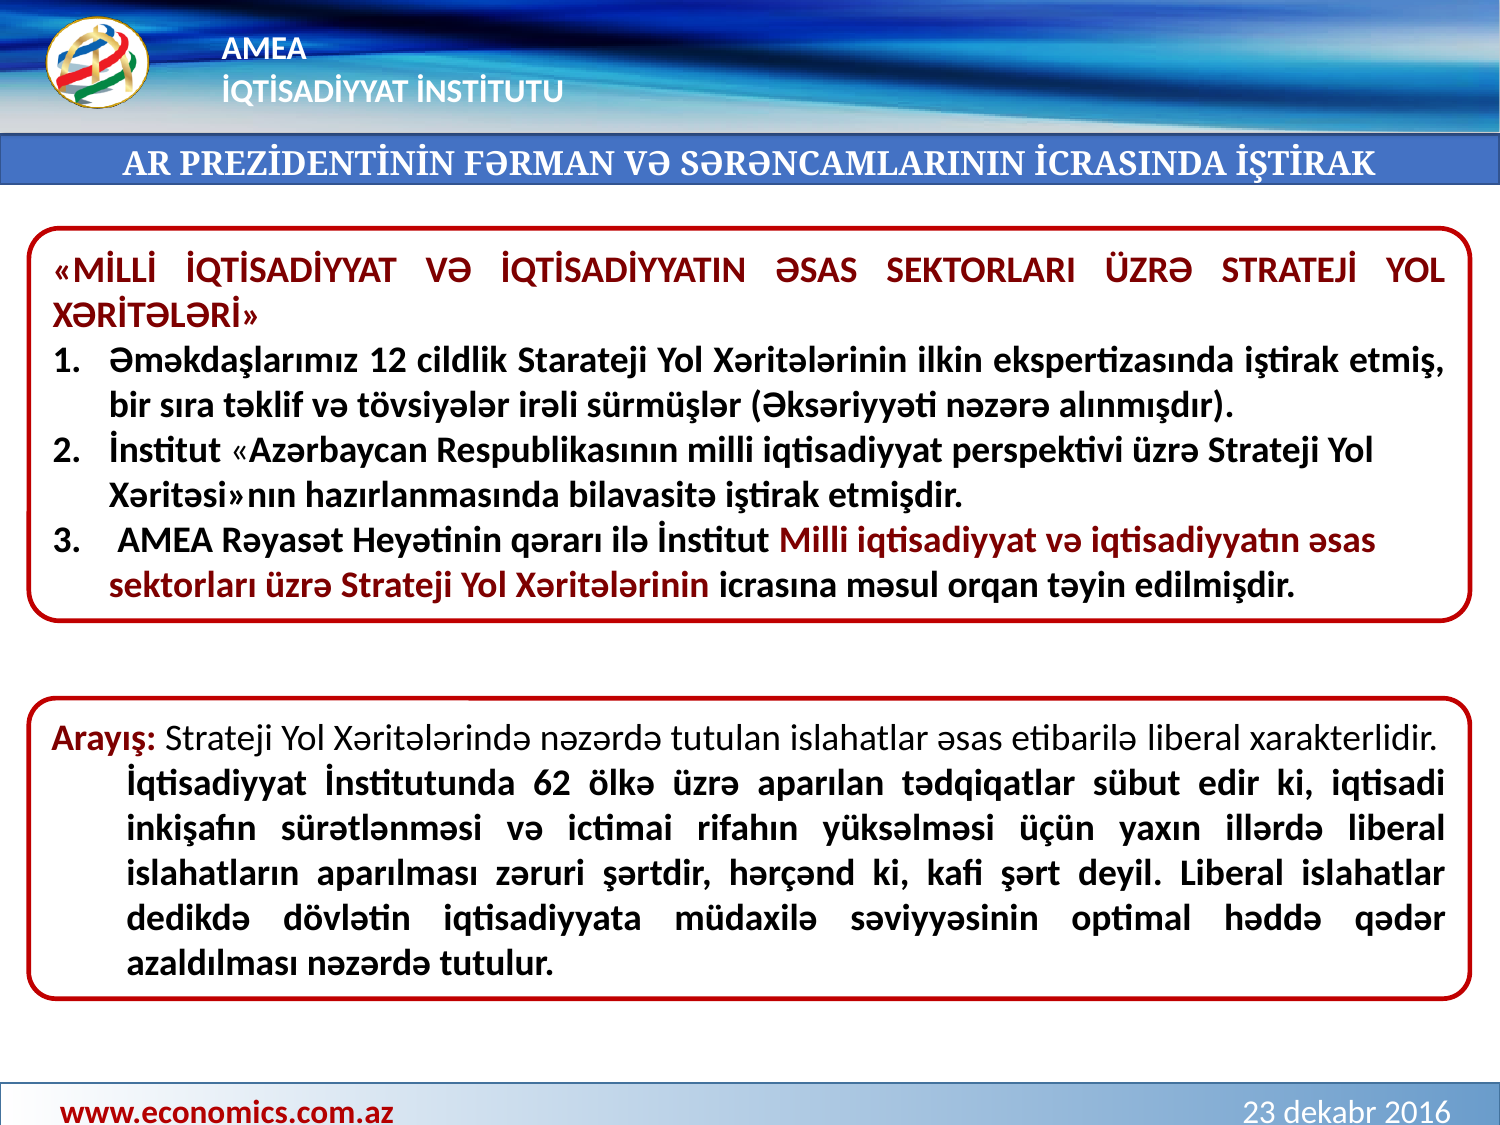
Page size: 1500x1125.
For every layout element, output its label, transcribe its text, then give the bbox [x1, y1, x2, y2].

text_box Arayış: Strateji Yol Xəritələrində nəzərdə tutulan islahatlar əsas etibarilə liberal xarakterlidir. İqtisadiyyat İnstitutunda 62 ölkə üzrə aparılan tədqiqatlar sübut edir ki, iqtisadi inkişafın sürətlənməsi və ictimai rifahın yüksəlməsi üçün yaxın illərdə liberal islahatların aparılması zəruri şərtdir, hərçənd ki, kafi şərt deyil. Liberal islahatlar dedikdə dövlətin iqtisadiyyata müdaxilə səviyyəsinin optimal həddə qədər azaldılması nəzərdə tutulur. [27, 697, 1471, 1000]
text_box «MİLLİ İQTİSADİYYAT VƏ İQTİSADİYYATIN ƏSAS SEKTORLARI ÜZRƏ STRATEJİ YOL XƏRİTƏLƏRİ» Əməkdaşlarımız 12 cildlik Starateji Yol Xəritələrinin ilkin ekspertizasında iştirak etmiş, bir sıra təklif və tövsiyələr irəli sürmüşlər (Əksəriyyəti nəzərə alınmışdır). İnstitut «Azərbaycan Respublikasının milli iqtisadiyyat perspektivi üzrə Strateji Yol Xəritəsi»nın hazırlanmasında bilavasitə iştirak etmişdir. AMEA Rəyasət Heyətinin qərarı ilə İnstitut Milli iqtisadiyyat və iqtisadiyyatın əsas sektorları üzrə Strateji Yol Xəritələrinin icrasına məsul orqan təyin edilmişdir. [27, 227, 1472, 622]
picture [0, 0, 1500, 132]
text_box www.economics.com.az 23 dekabr 2016 [0, 1082, 1500, 1125]
text_box AR PREZİDENTİNİN FƏRMAN VƏ SƏRƏNCAMLARININ İCRASINDA İŞTİRAK [0, 137, 1500, 185]
